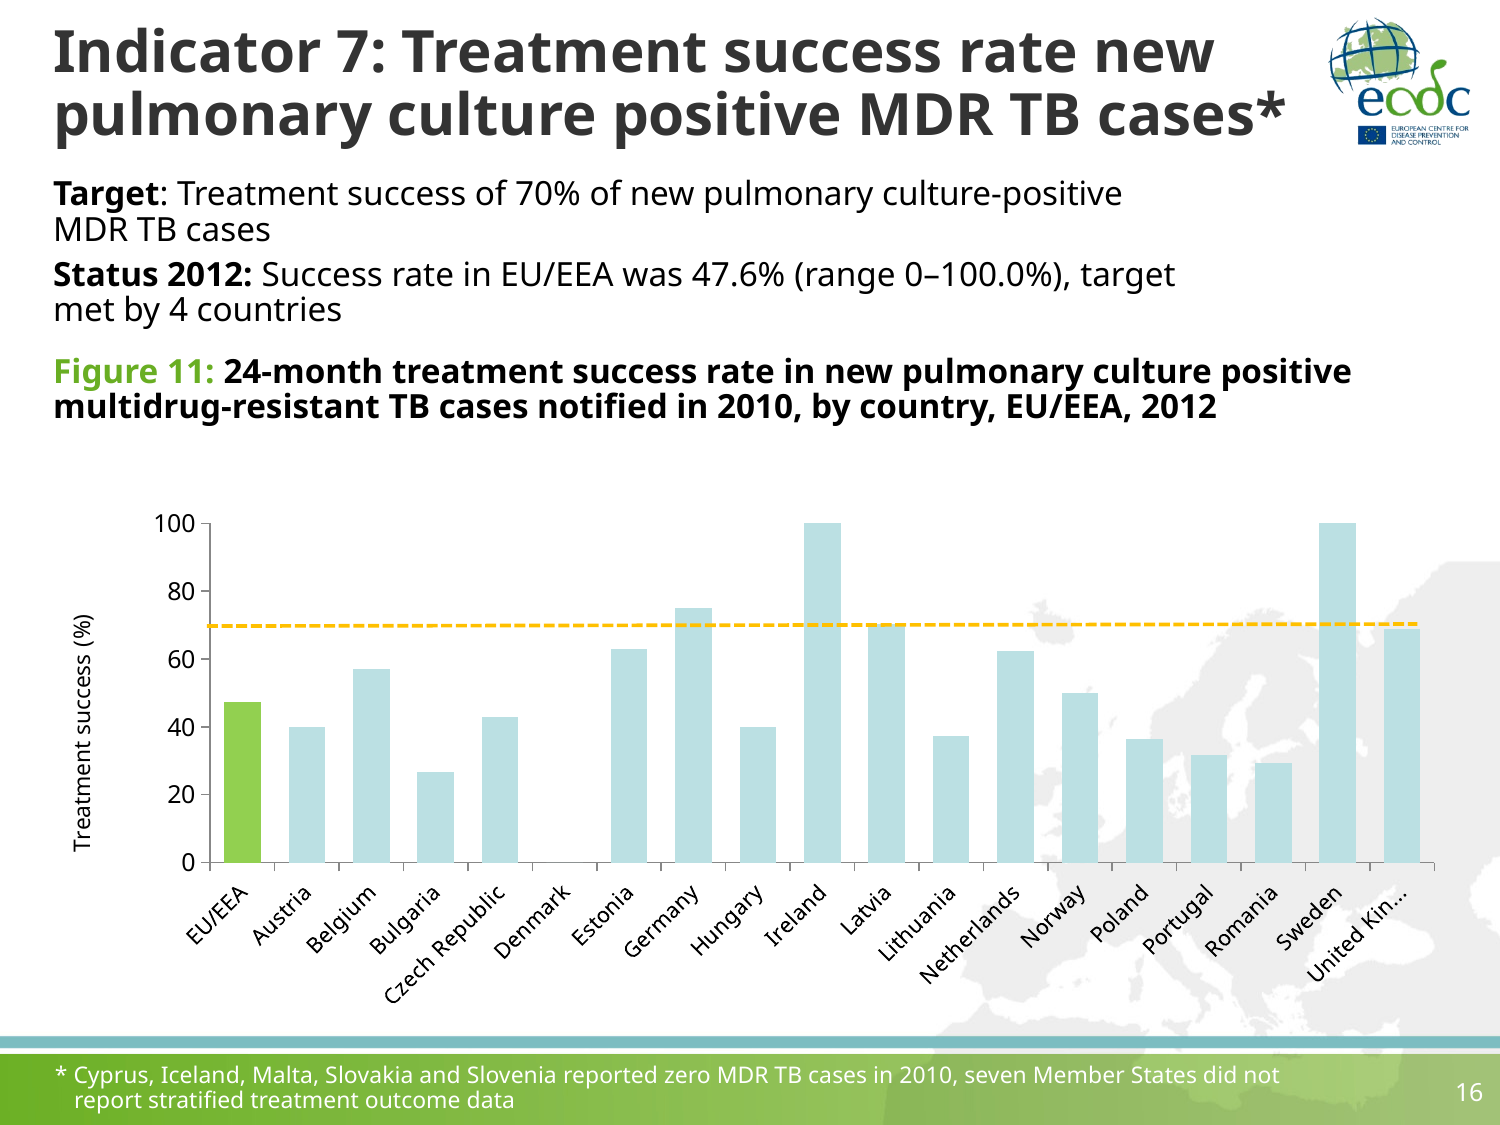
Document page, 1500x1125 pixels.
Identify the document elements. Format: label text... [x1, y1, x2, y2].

text_box * Cyprus, Iceland, Malta, Slovakia and Slovenia reported zero MDR TB cases in 2010, seven Member States did not report stratified treatment outcome data [1, 1052, 1350, 1121]
list Target: Treatment success of 70% of new pulmonary culture-positive MDR TB cases Status 2012: Success rate in EU/EEA was 47.6% (range 0–100.0%), target met by 4 countries [52, 176, 1207, 357]
text_box Figure 11: 24-month treatment success rate in new pulmonary culture positive multidrug-resistant TB cases notified in 2010, by country, EU/EEA, 2012 [53, 354, 1381, 425]
picture [0, 510, 1500, 1125]
picture [1328, 17, 1473, 148]
title Indicator 7: Treatment success rate new pulmonary culture positive MDR TB cases* [52, 22, 1329, 158]
chart [52, 501, 1500, 1012]
slide_number 16 [1407, 1076, 1484, 1124]
